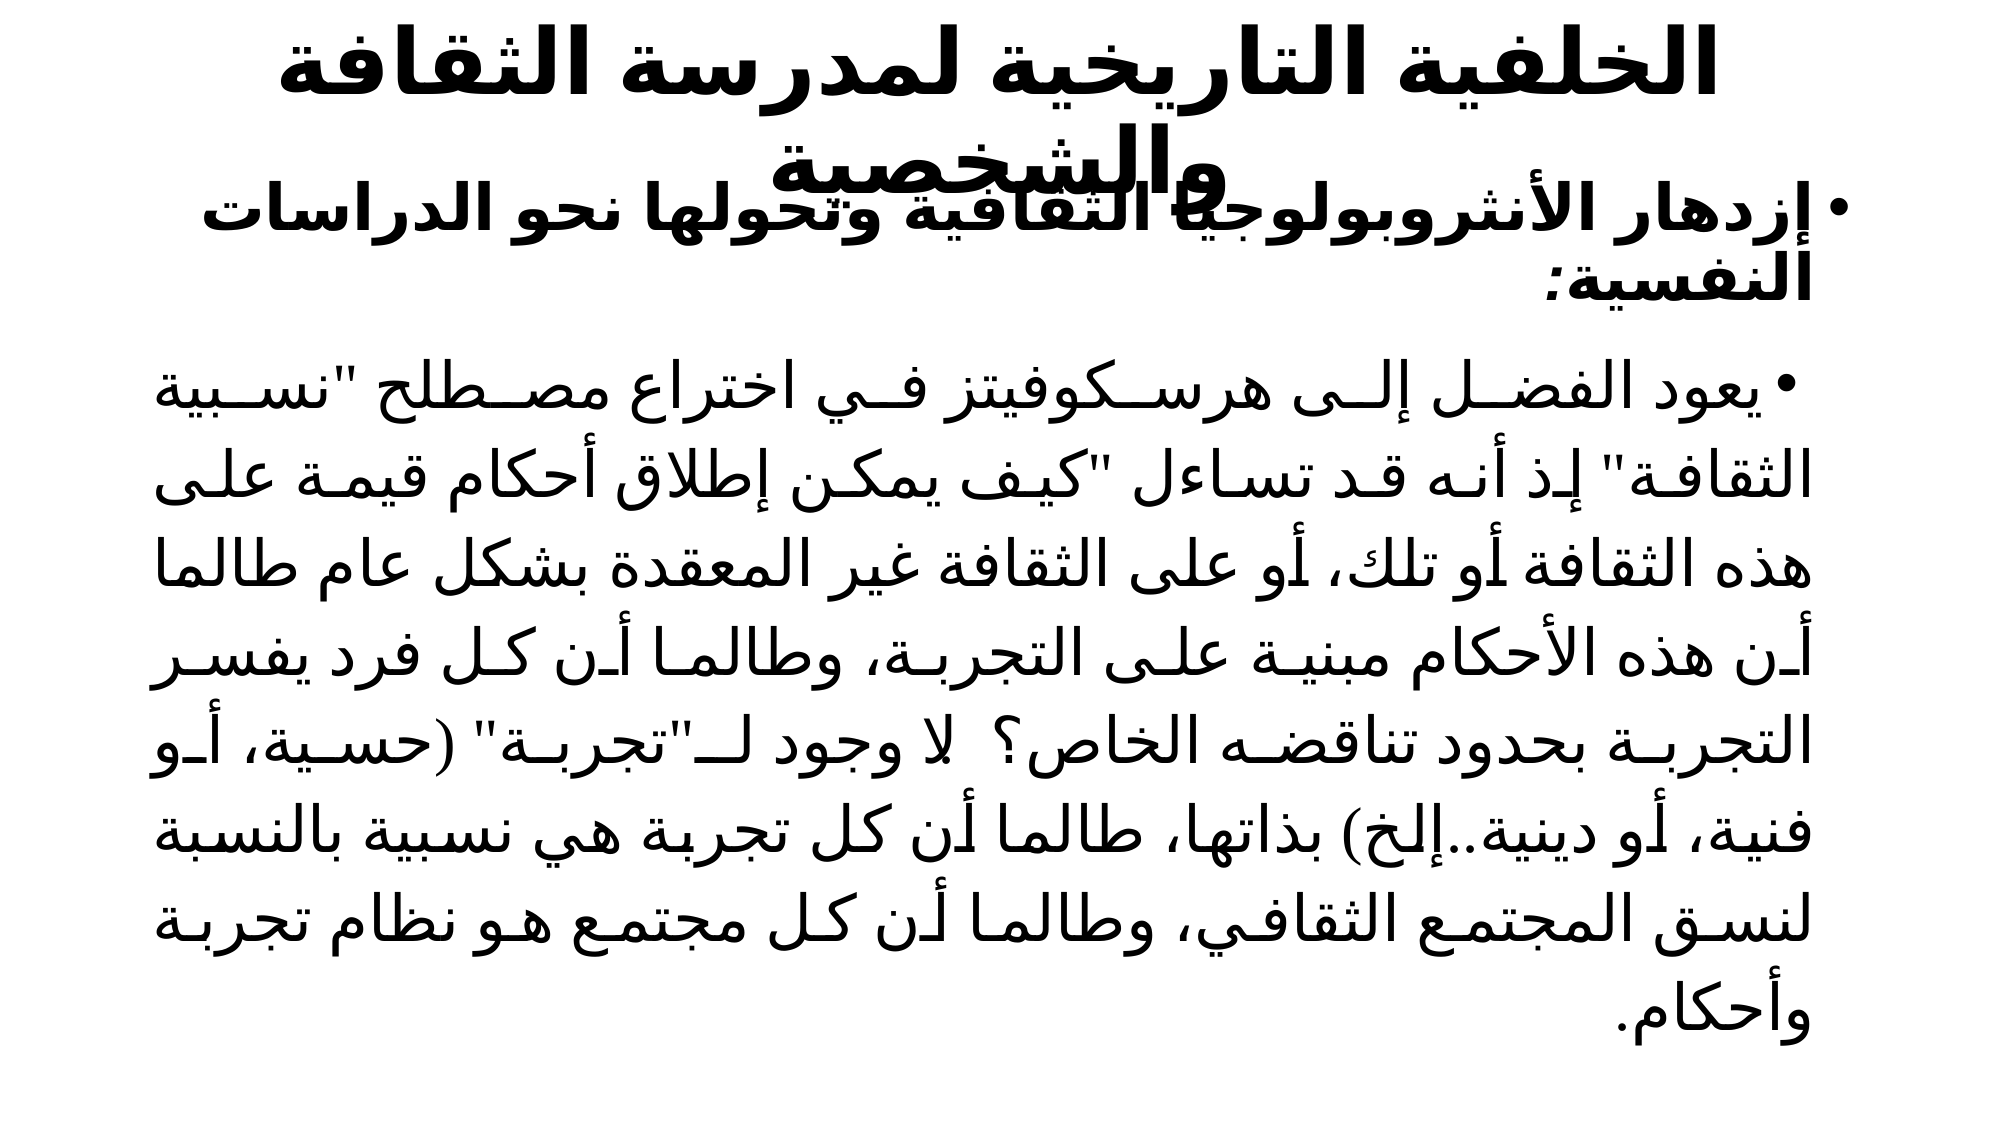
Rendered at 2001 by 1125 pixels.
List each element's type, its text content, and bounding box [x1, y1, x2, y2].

list إزدهار الأنثروبولوجيا الثقافية وتحولها نحو الدراسات النفسية: يعود الفضل إلى هرسكوفيتز في اختراع مصطلح "نسبية الثقافة" إذ أنه قد تساءل "كيف يمكن إطلاق أحكام قيمة على هذه الثقافة أو تلك، أو على الثقافة غير المعقدة بشكل عام طالما أن هذه الأحكام مبنية على التجربة، وطالما أن كل فرد يفسر التجربة بحدود تناقضه الخاص؟. لا وجود لـ"تجربة" (حسية، أو فنية، أو دينية..إلخ) بذاتها، طالما أن كل تجربة هي نسبية بالنسبة لنسق المجتمع الثقافي، وطالما أن كل مجتمع هو نظام تجربة وأحكام. [137, 167, 1863, 1055]
title الخلفية التاريخية لمدرسة الثقافة والشخصية [137, 33, 1863, 167]
